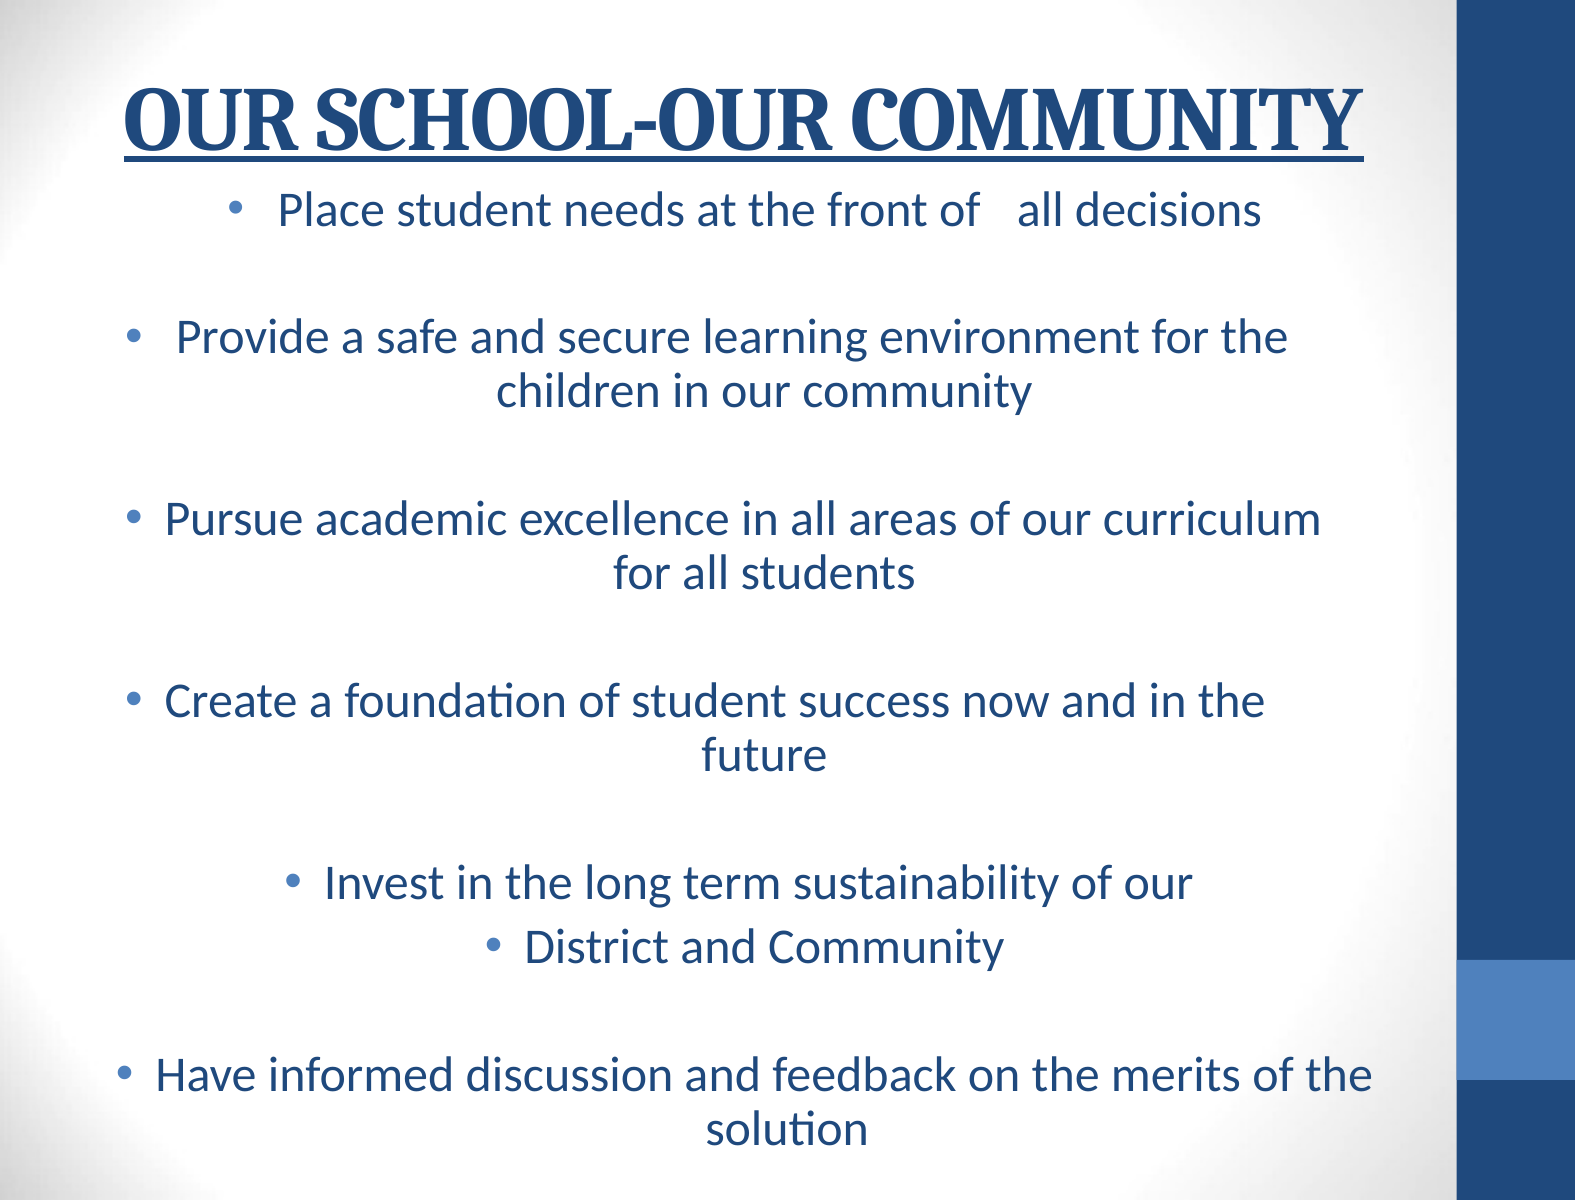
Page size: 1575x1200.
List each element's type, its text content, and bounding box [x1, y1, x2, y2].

title OUR SCHOOL-OUR COMMUNITY [87, 50, 1400, 177]
list Place student needs at the front of all decisions Provide a safe and secure learning environment for the children in our community Pursue academic excellence in all areas of our curriculum for all students Create a foundation of student success now and in the future Invest in the long term sustainability of our District and Community Have informed discussion and feedback on the merits of the solution [78, 174, 1392, 1200]
picture [0, 0, 1456, 1200]
